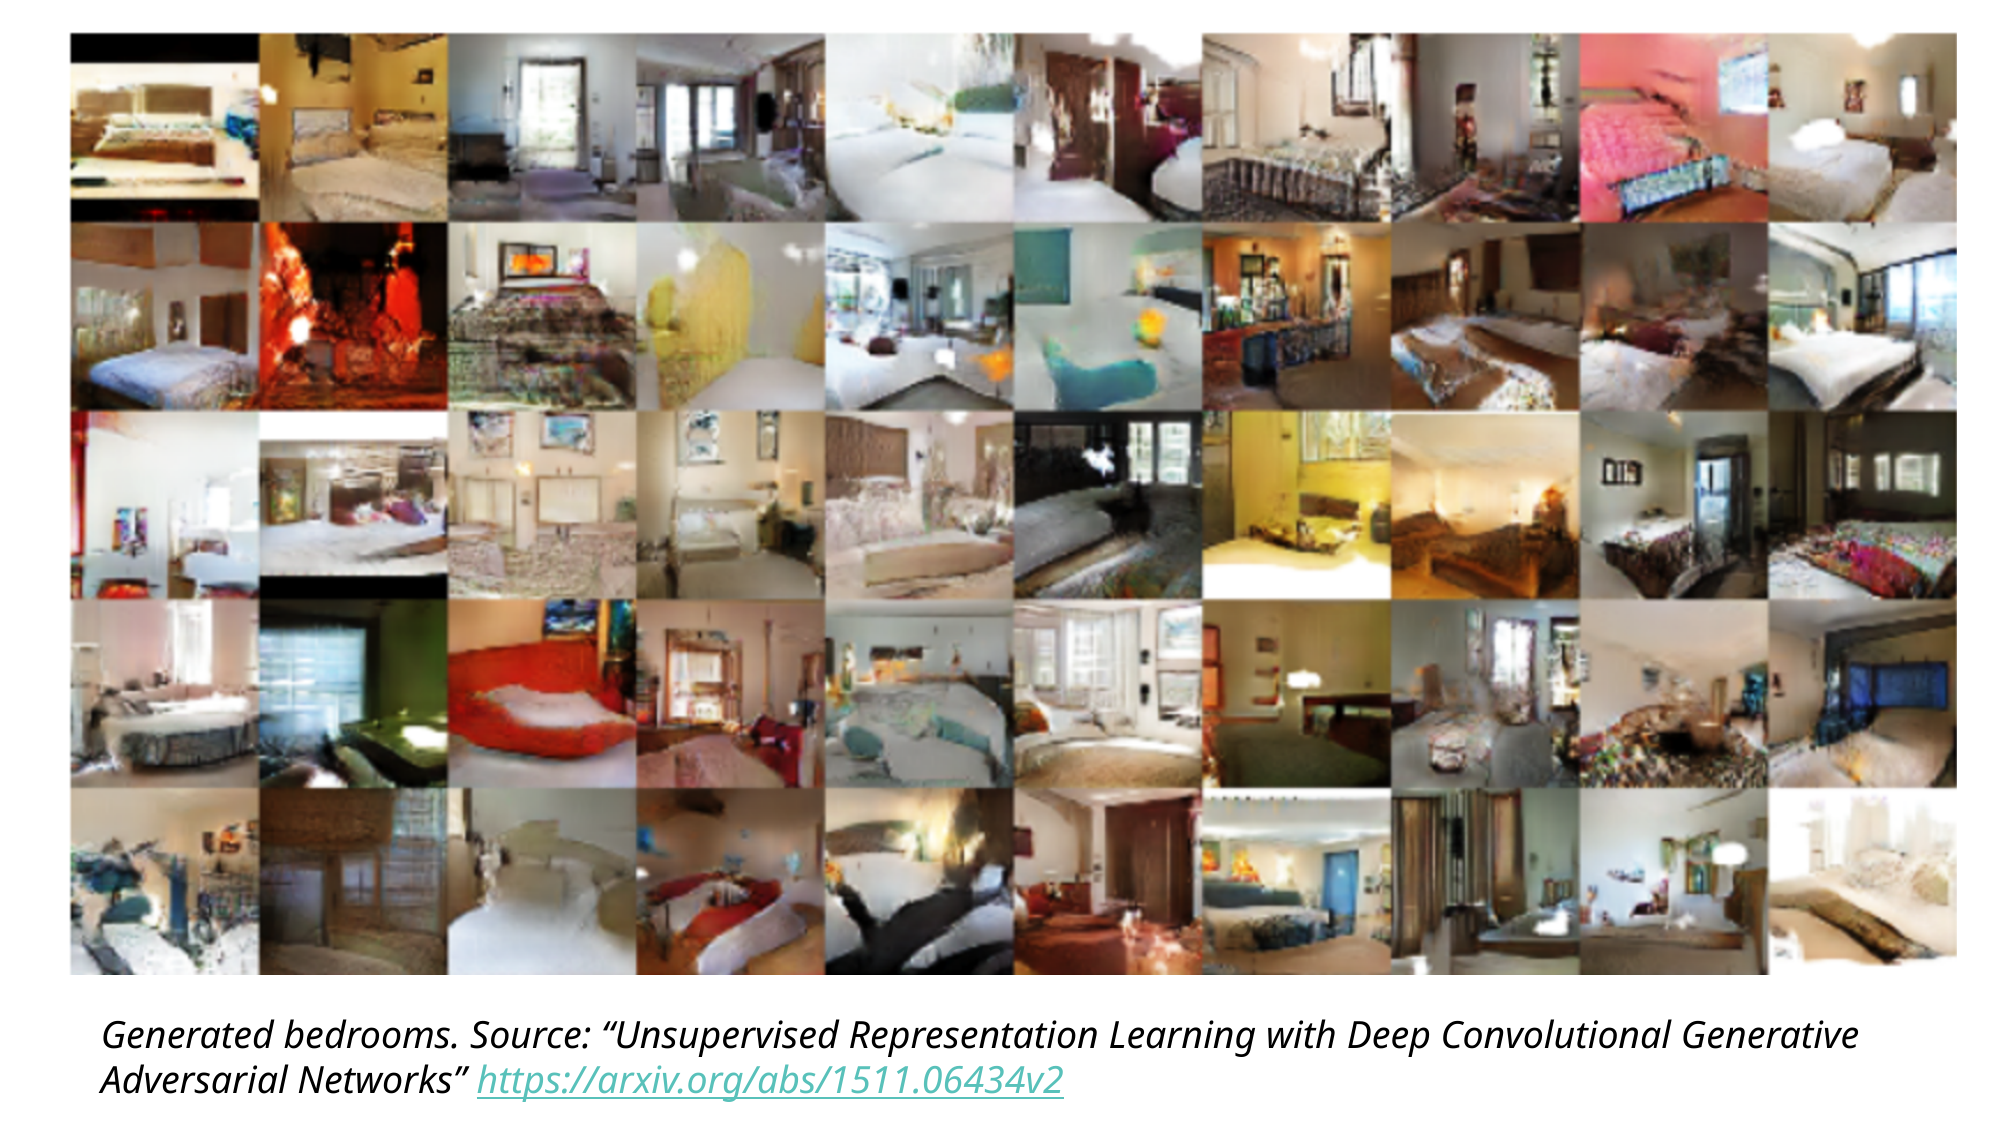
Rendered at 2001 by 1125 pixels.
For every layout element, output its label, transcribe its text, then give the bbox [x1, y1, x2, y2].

picture [65, 30, 1957, 976]
text_box Generated bedrooms. Source: “Unsupervised Representation Learning with Deep Convolutional Generative Adversarial Networks” https://arxiv.org/abs/1511.06434v2 [86, 1003, 1902, 1115]
